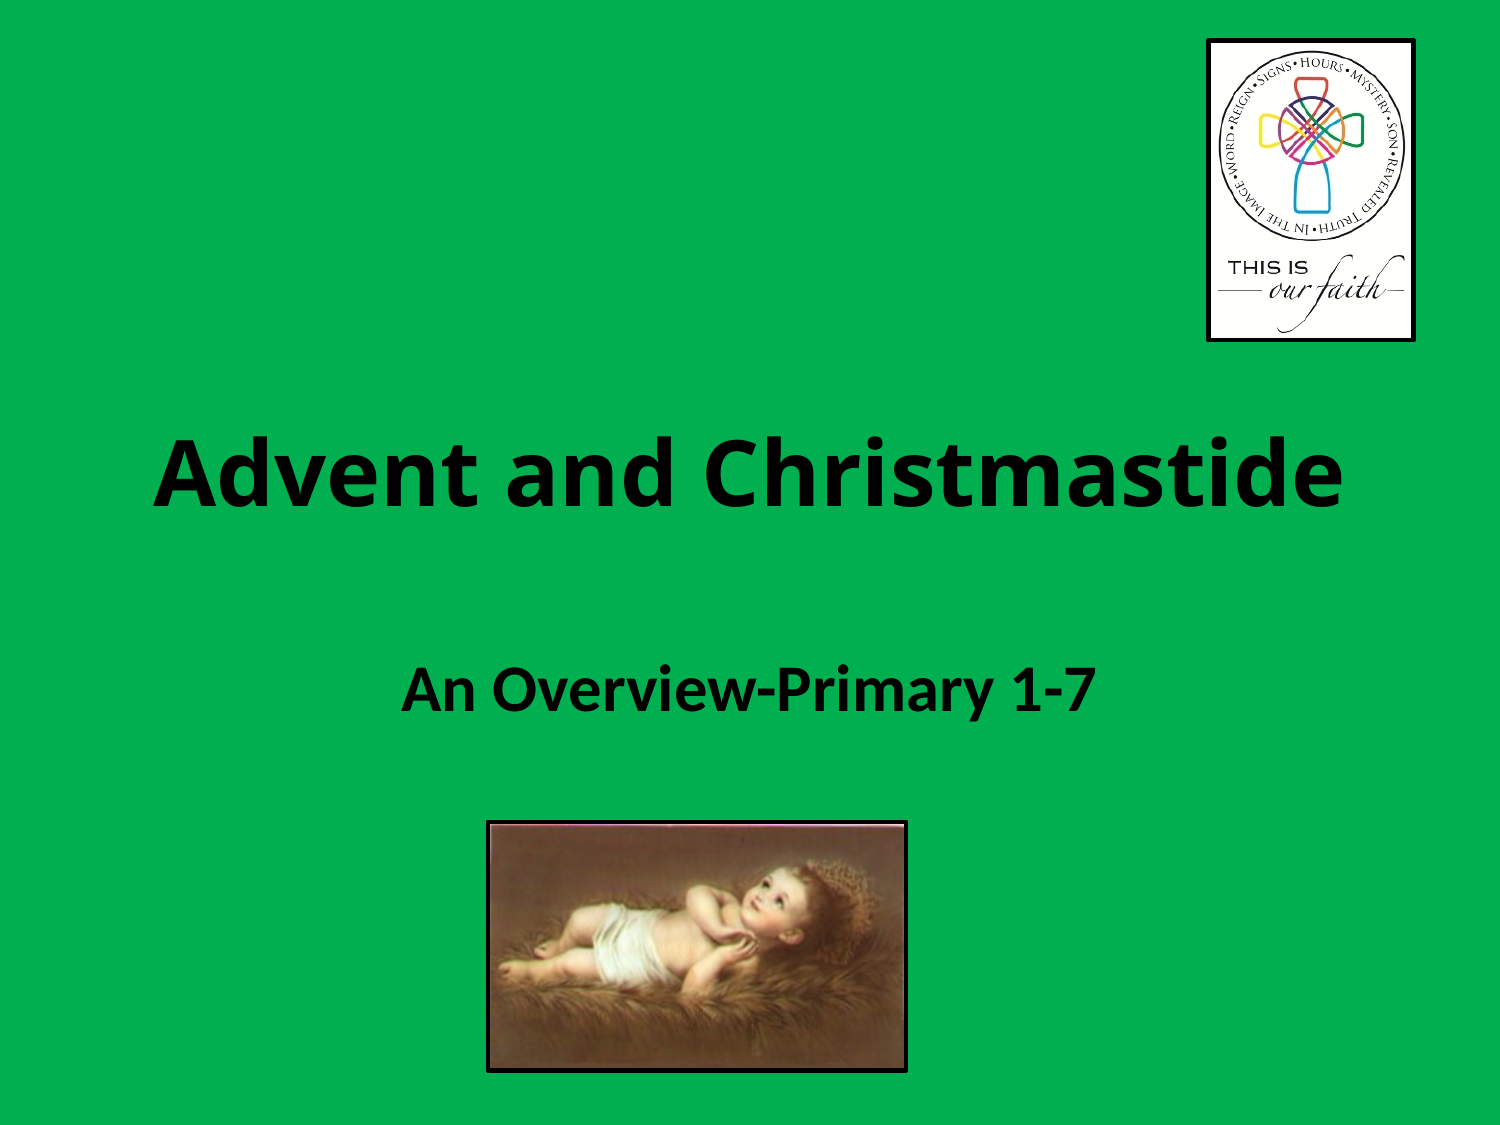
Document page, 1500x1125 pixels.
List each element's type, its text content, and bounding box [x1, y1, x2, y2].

subtitle An Overview-Primary 1-7 [225, 637, 1275, 925]
picture [1210, 42, 1412, 339]
picture [489, 823, 904, 1069]
title Advent and Christmastide [112, 349, 1388, 591]
